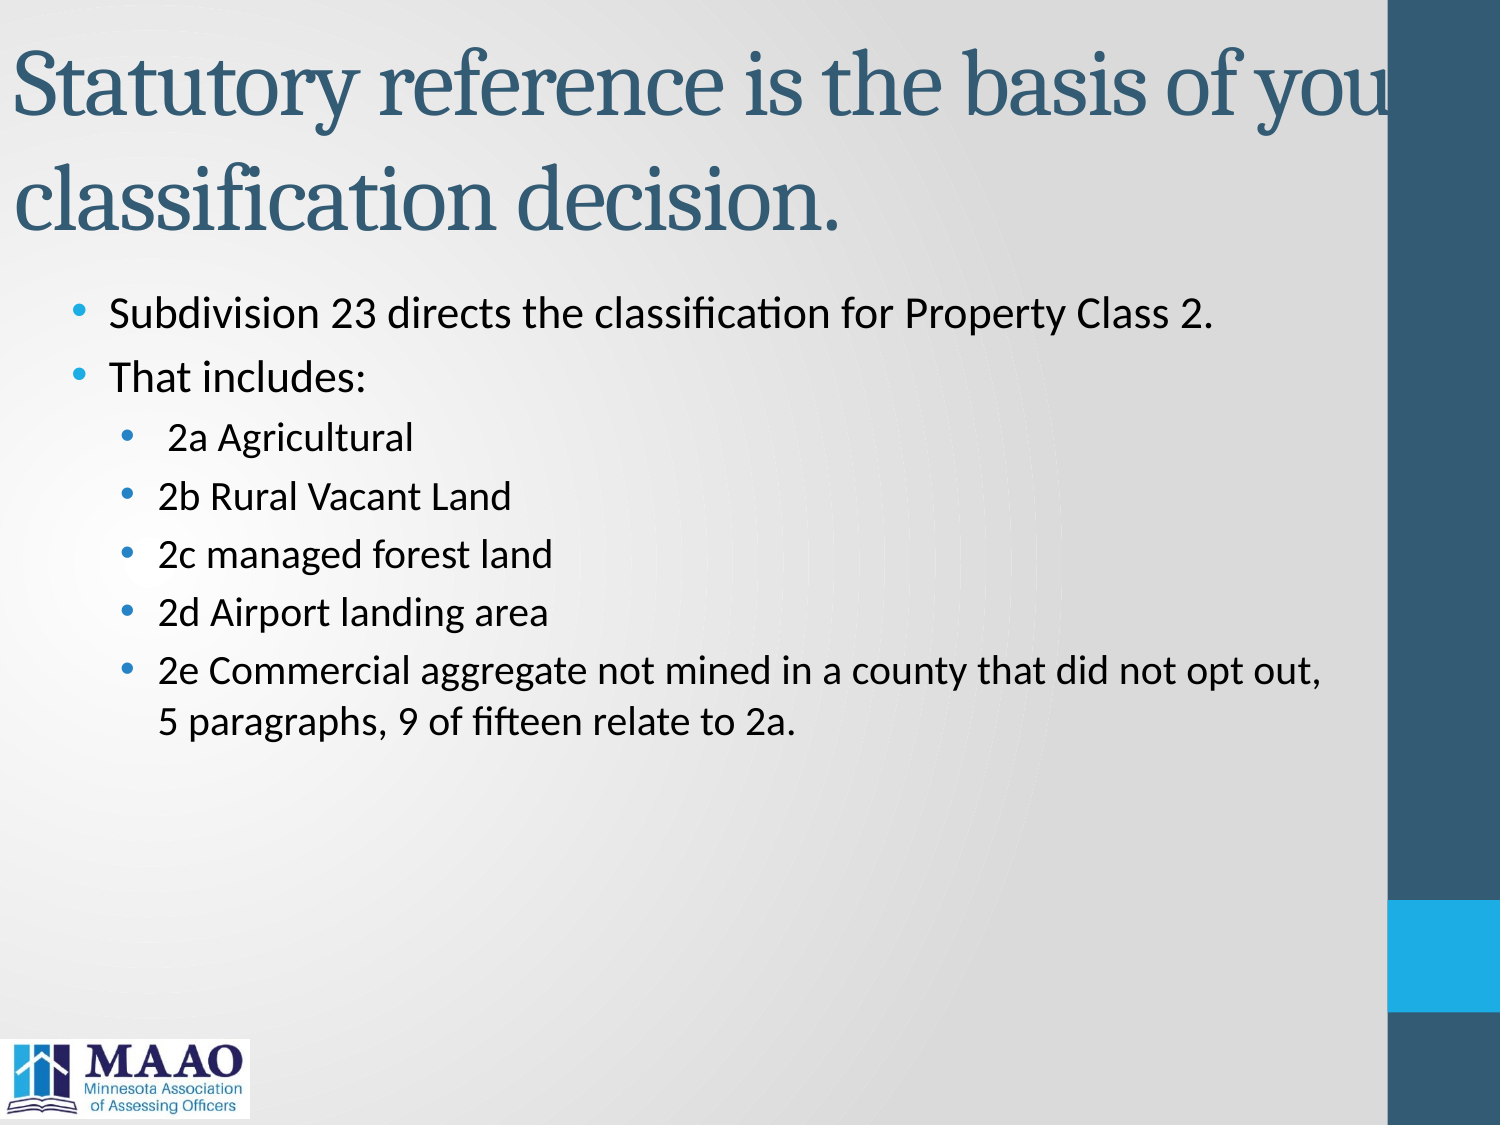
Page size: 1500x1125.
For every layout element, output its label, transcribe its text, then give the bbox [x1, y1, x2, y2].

list Subdivision 23 directs the classification for Property Class 2. That includes: 2a Agricultural 2b Rural Vacant Land 2c managed forest land 2d Airport landing area 2e Commercial aggregate not mined in a county that did not opt out, 5 paragraphs, 9 of fifteen relate to 2a. [37, 275, 1363, 1063]
picture [0, 1039, 250, 1119]
title Statutory reference is the basis of your classification decision. [0, 12, 1500, 238]
